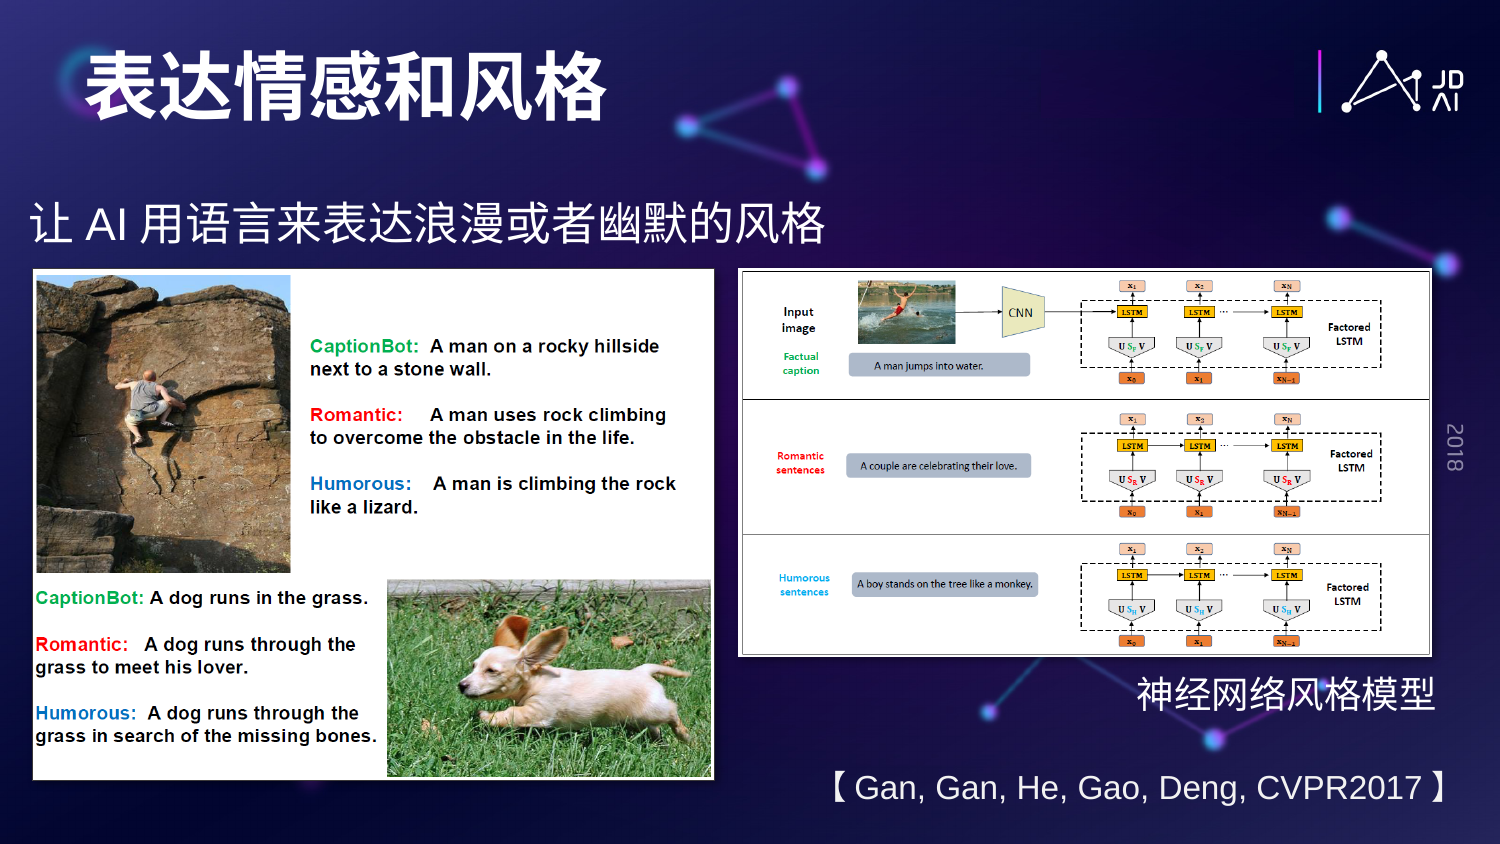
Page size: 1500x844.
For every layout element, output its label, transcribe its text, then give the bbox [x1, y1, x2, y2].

text_box 神经网络风格模型 [1121, 663, 1452, 724]
text_box 让AI用语言来表达浪漫或者幽默的风格 [13, 187, 841, 258]
text_box 【Gan, Gan, He, Gao, Deng, CVPR2017】 [798, 758, 1480, 814]
title 表达情感和风格 [68, 27, 1363, 152]
picture [0, 0, 1500, 844]
